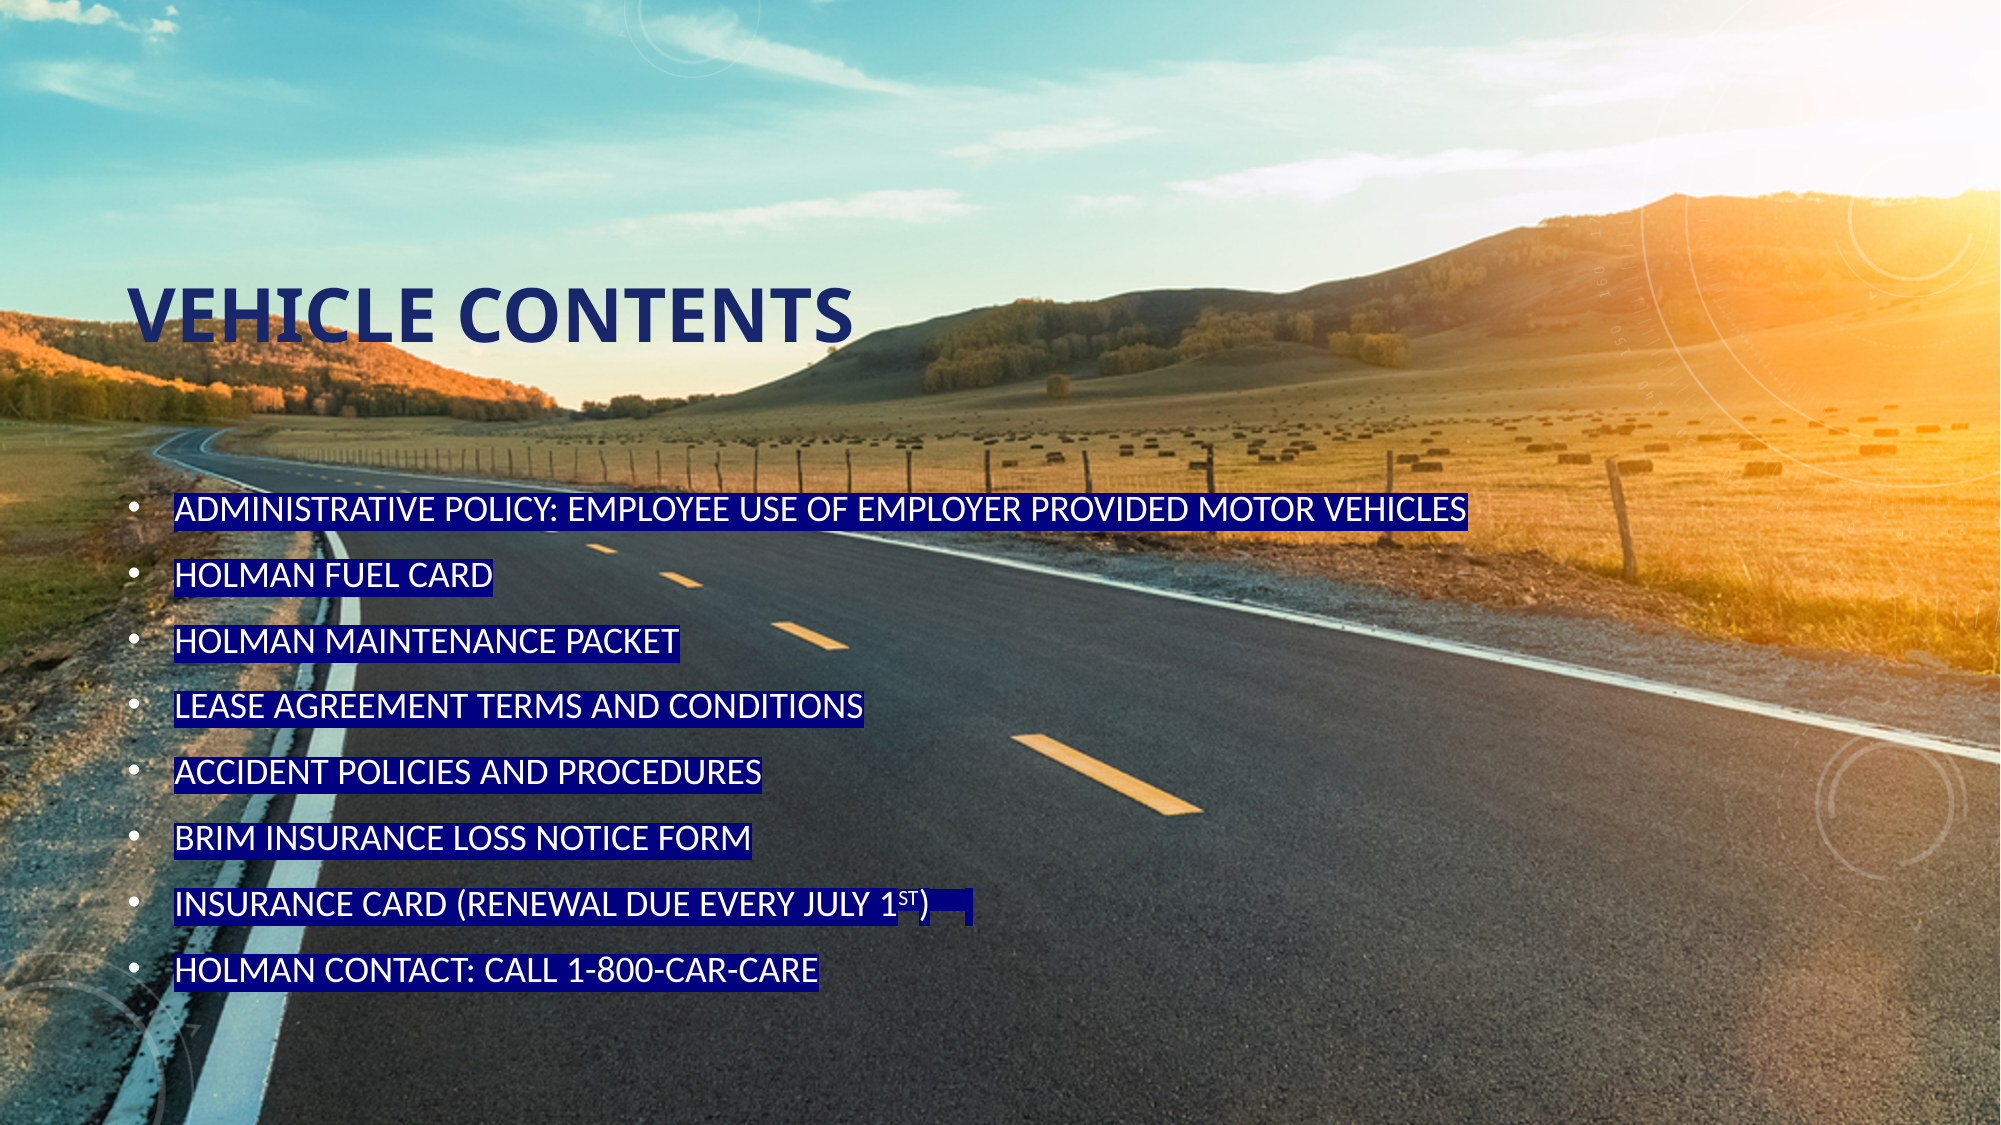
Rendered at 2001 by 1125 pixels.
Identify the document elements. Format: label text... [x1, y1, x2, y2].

list ADMINISTRATIVE POLICY: EMPLOYEE USE OF EMPLOYER PROVIDED MOTOR VEHICLES HOLMAN FUEL CARD HOLMAN MAINTENANCE PACKET LEASE AGREEMENT TERMS AND CONDITIONS ACCIDENT POLICIES AND PROCEDURES BRIM INSURANCE LOSS NOTICE FORM INSURANCE CARD (RENEWAL DUE EVERY JULY 1ST) HOLMAN CONTACT: CALL 1-800-CAR-CARE [112, 465, 1888, 1008]
picture [0, 0, 2001, 1125]
title Vehicle contents [112, 206, 1525, 419]
